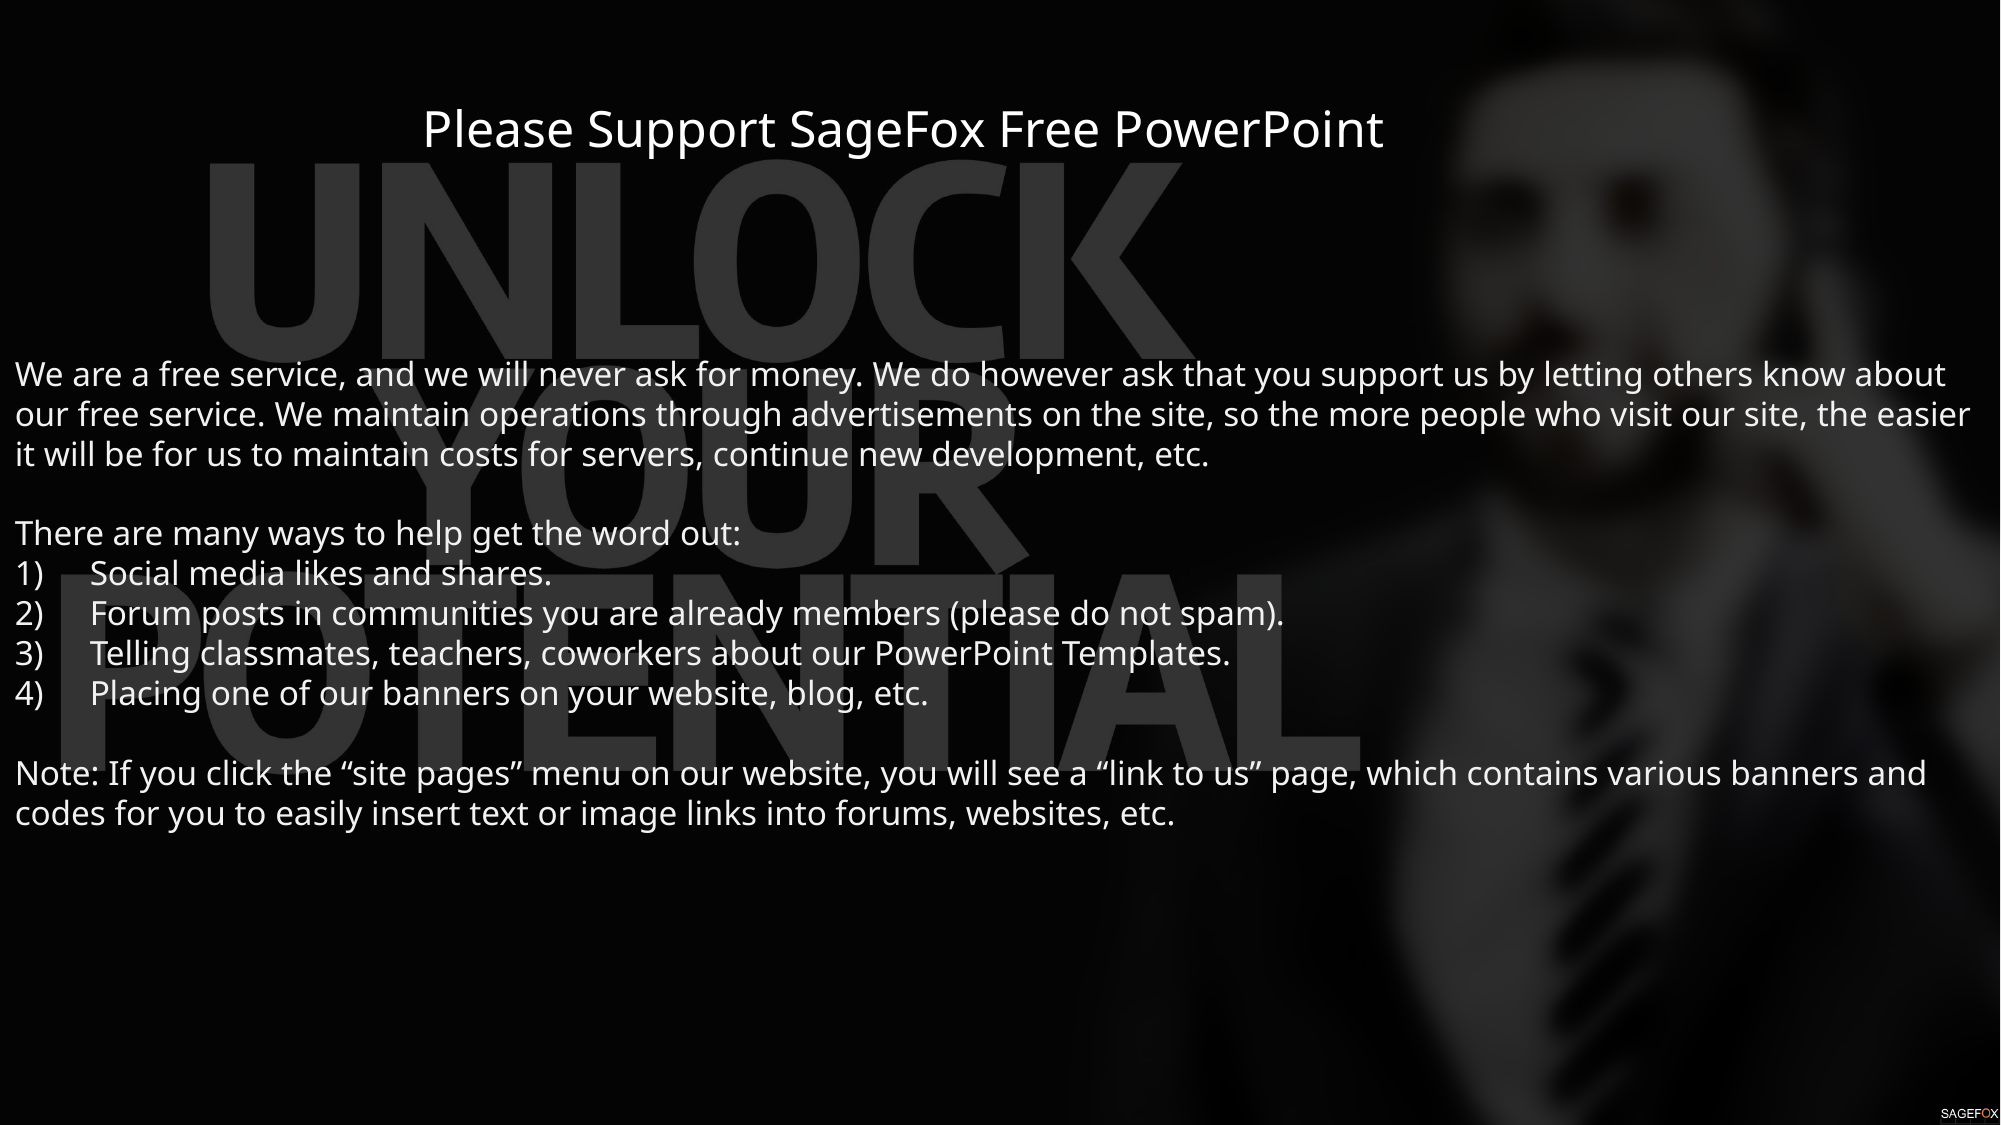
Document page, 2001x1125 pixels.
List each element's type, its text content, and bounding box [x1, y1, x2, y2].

text_box We are a free service, and we will never ask for money. We do however ask that you support us by letting others know about our free service. We maintain operations through advertisements on the site, so the more people who visit our site, the easier it will be for us to maintain costs for servers, continue new development, etc. There are many ways to help get the word out: Social media likes and shares. Forum posts in communities you are already members (please do not spam). Telling classmates, teachers, coworkers about our PowerPoint Templates. Placing one of our banners on your website, blog, etc. Note: If you click the “site pages” menu on our website, you will see a “link to us” page, which contains various banners and codes for you to easily insert text or image links into forums, websites, etc. [0, 0, 2000, 1125]
title Please Support SageFox Free PowerPoint [363, 72, 1444, 190]
